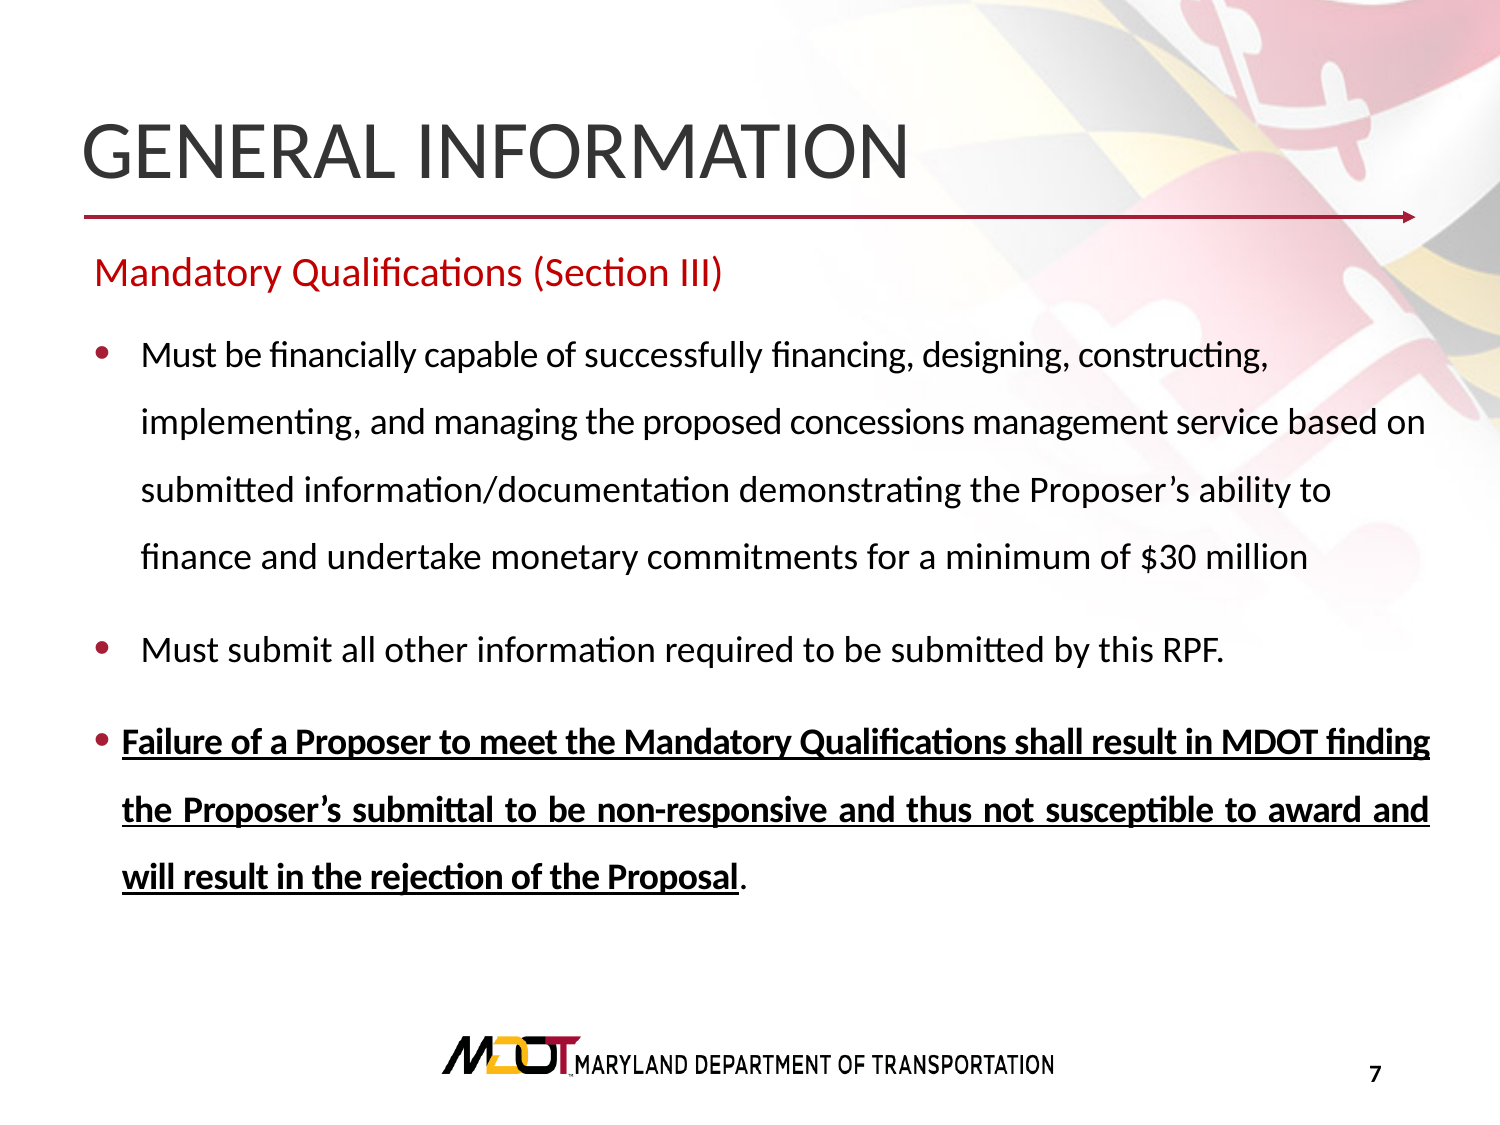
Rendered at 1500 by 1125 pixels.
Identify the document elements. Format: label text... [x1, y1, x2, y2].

picture [0, 0, 1500, 1125]
list Mandatory Qualifications (Section III) Must be financially capable of successfully financing, designing, constructing, implementing, and managing the proposed concessions management service based on submitted information/documentation demonstrating the Proposer’s ability to finance and undertake monetary commitments for a minimum of $30 million Must submit all other information required to be submitted by this RPF. Failure of a Proposer to meet the Mandatory Qualifications shall result in MDOT finding the Proposer’s submittal to be non-responsive and thus not susceptible to award and will result in the rejection of the Proposal. [78, 227, 1445, 1020]
slide_number 6 [1059, 1042, 1397, 1103]
text_box GENERAL INFORMATION [66, 99, 1457, 216]
